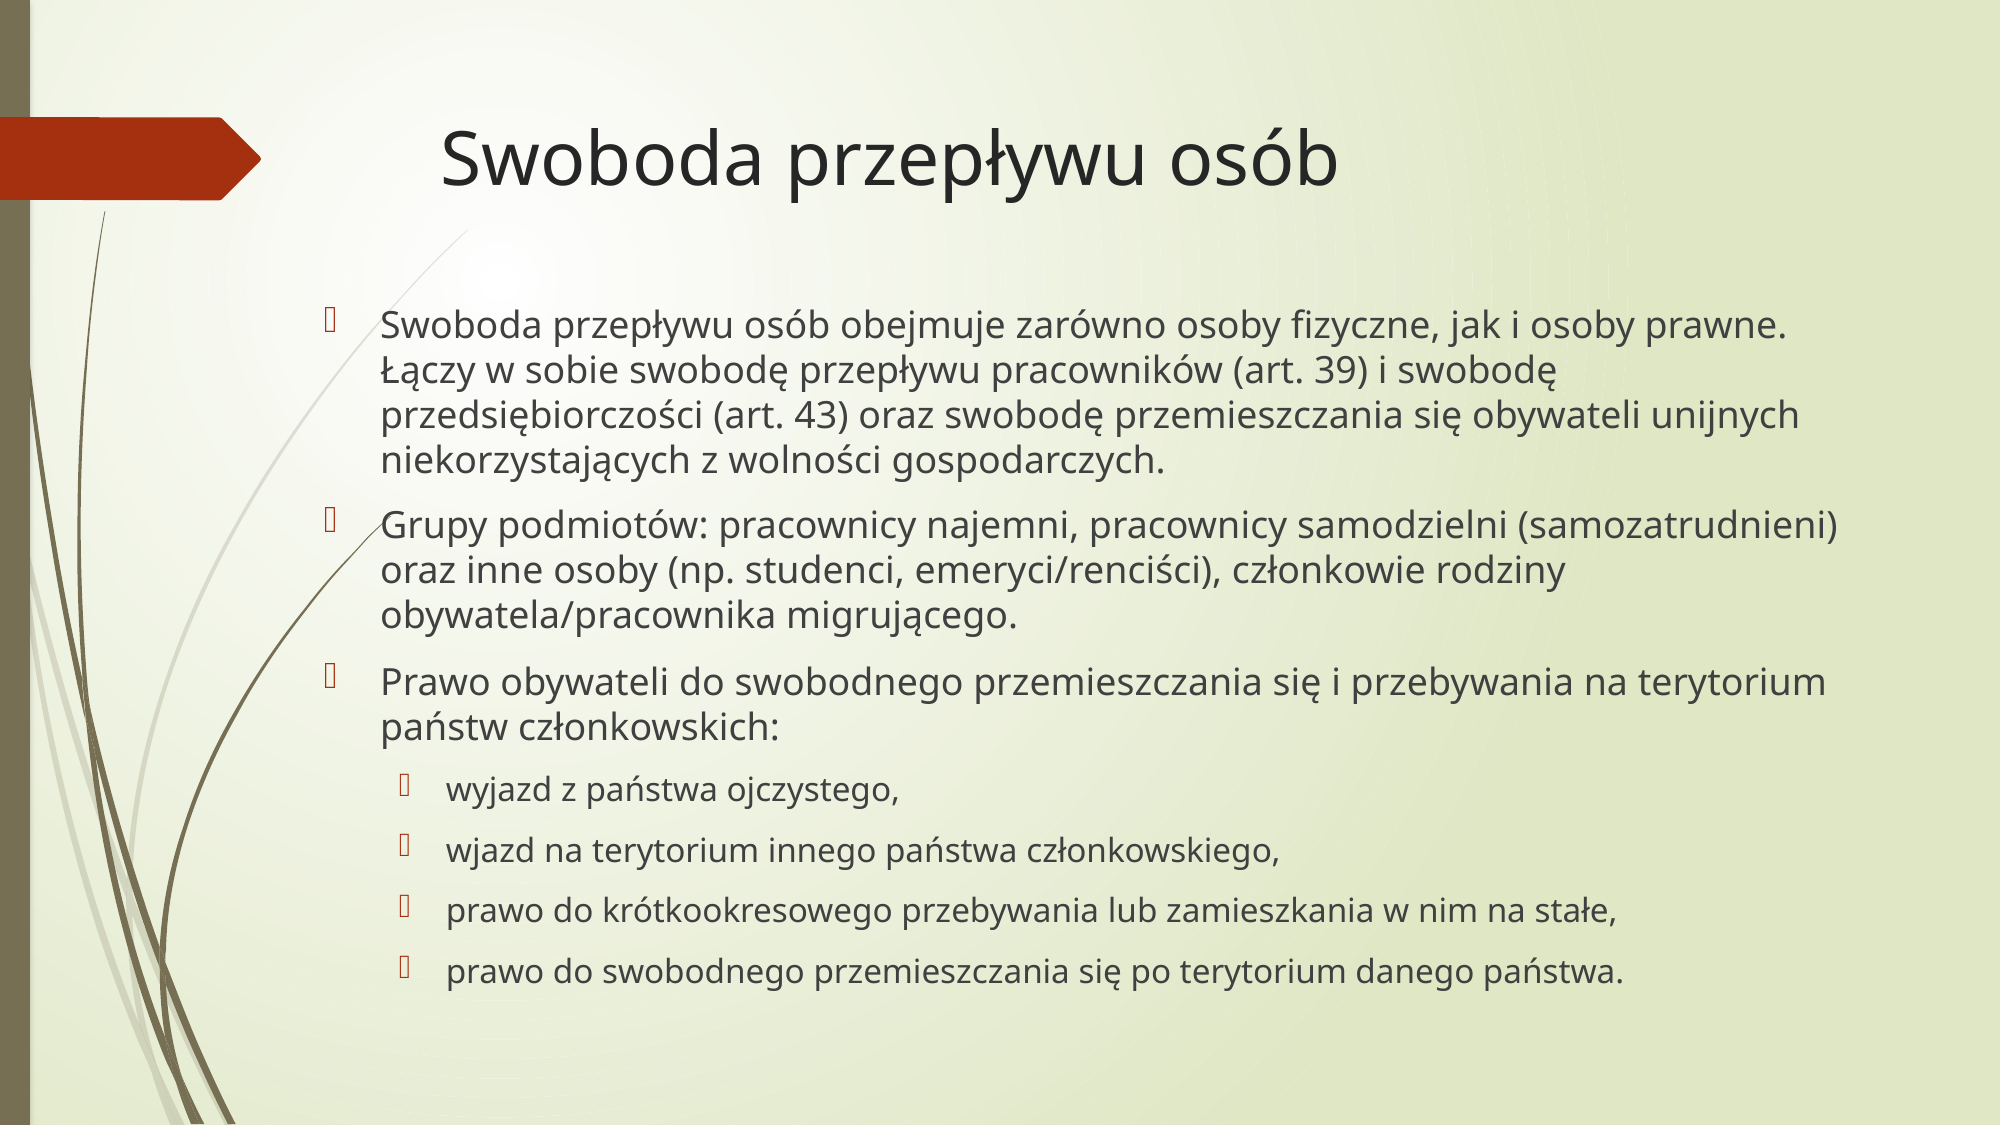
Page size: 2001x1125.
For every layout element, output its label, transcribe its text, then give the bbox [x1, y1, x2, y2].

list Swoboda przepływu osób obejmuje zarówno osoby fizyczne, jak i osoby prawne. Łączy w sobie swobodę przepływu pracowników (art. 39) i swobodę przedsiębiorczości (art. 43) oraz swobodę przemieszczania się obywateli unijnych niekorzystających z wolności gospodarczych. Grupy podmiotów: pracownicy najemni, pracownicy samodzielni (samozatrudnieni) oraz inne osoby (np. studenci, emeryci/renciści), członkowie rodziny obywatela/pracownika migrującego. Prawo obywateli do swobodnego przemieszczania się i przebywania na terytorium państw członkowskich: wyjazd z państwa ojczystego, wjazd na terytorium innego państwa członkowskiego, prawo do krótkookresowego przebywania lub zamieszkania w nim na stałe, prawo do swobodnego przemieszczania się po terytorium danego państwa. [308, 293, 1888, 1054]
title Swoboda przepływu osób [425, 102, 1888, 293]
